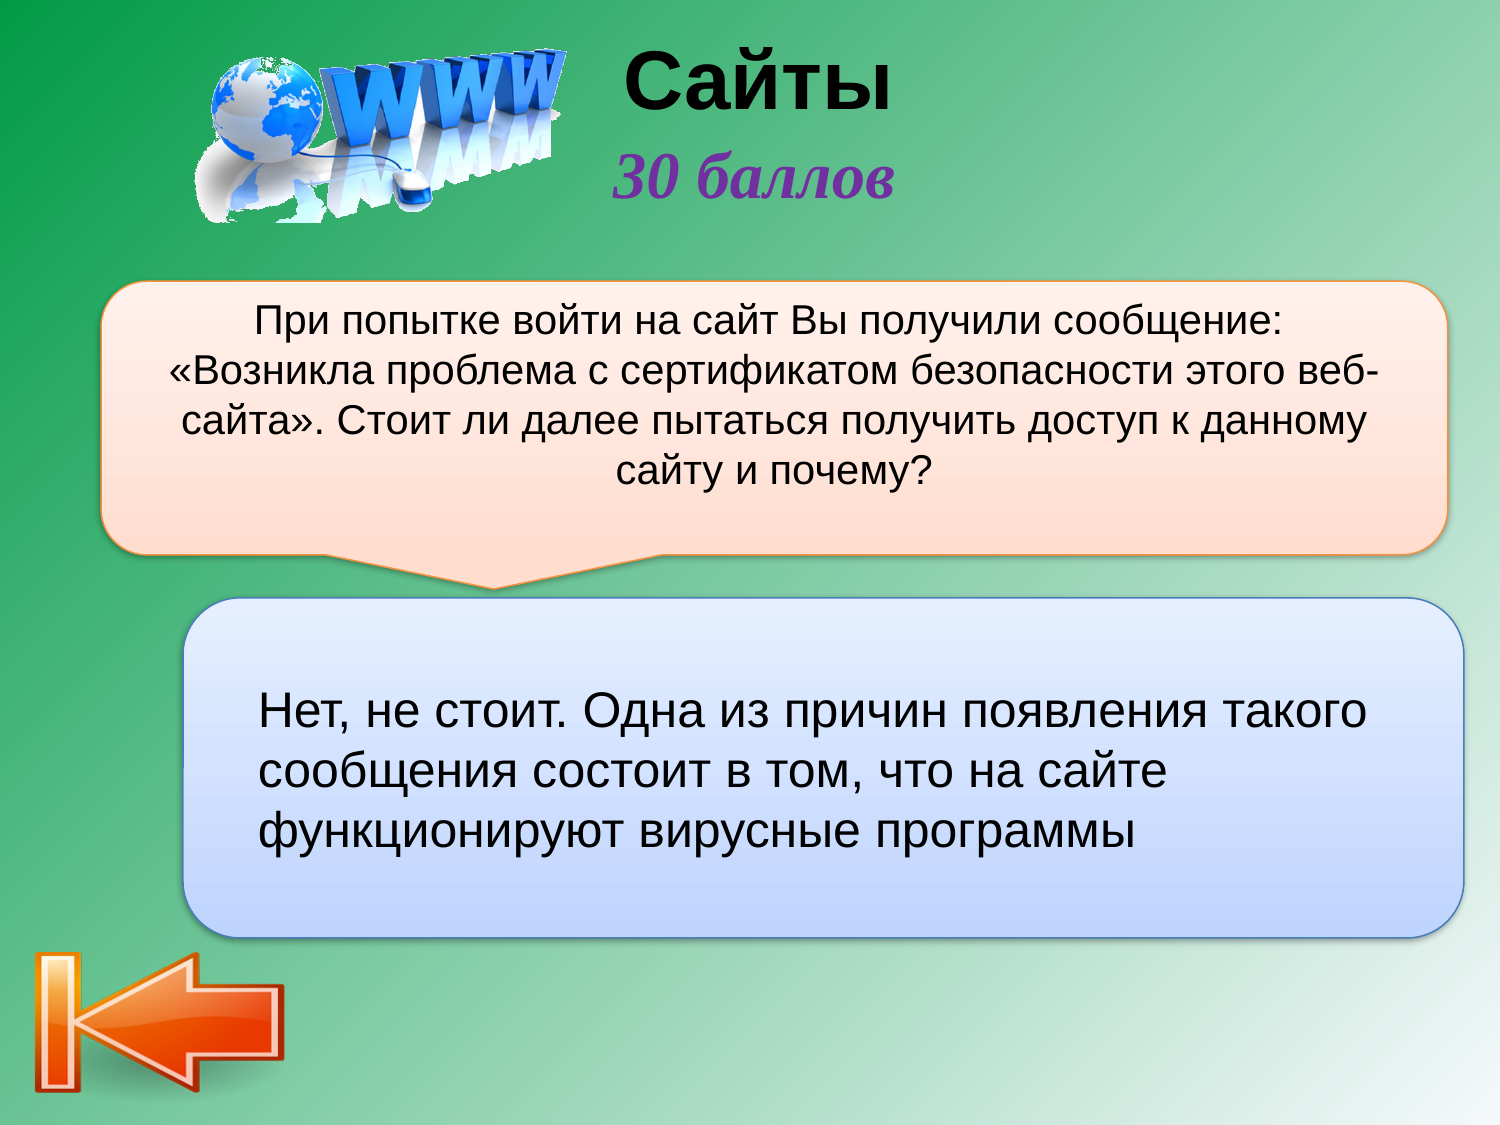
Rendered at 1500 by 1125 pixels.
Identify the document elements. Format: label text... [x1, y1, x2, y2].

picture [194, 47, 567, 223]
text_box Нет, не стоит. Одна из причин появления такого сообщения состоит в том, что на сайте функционируют вирусные программы [182, 597, 1465, 939]
picture [29, 952, 290, 1104]
text_box Сайты [608, 19, 1117, 134]
text_box 30 баллов [123, 124, 1402, 284]
text_box При попытке войти на сайт Вы получили сообщение: «Возникла проблема с сертификатом безопасности этого веб-сайта». Стоит ли далее пытаться получить доступ к данному сайту и почему? [100, 280, 1449, 590]
